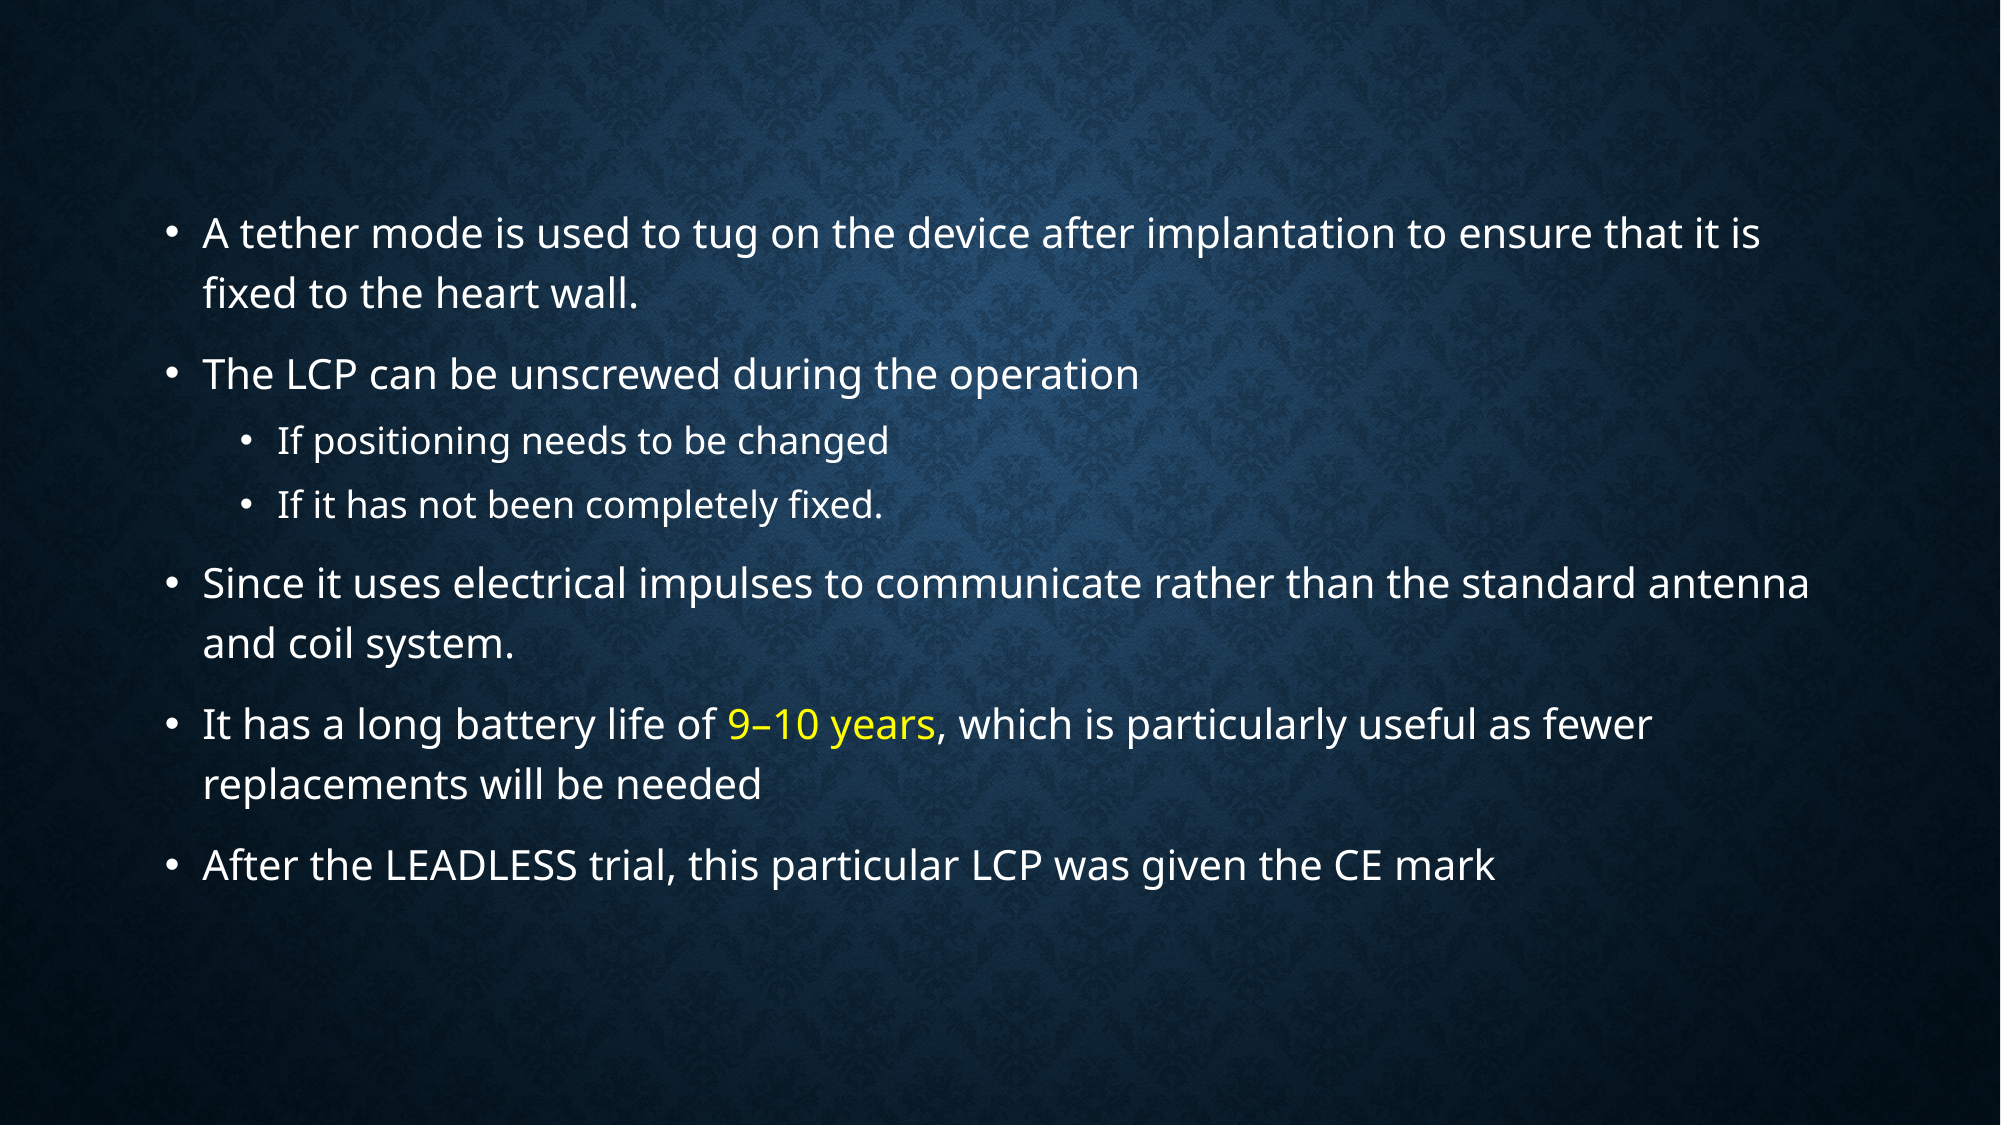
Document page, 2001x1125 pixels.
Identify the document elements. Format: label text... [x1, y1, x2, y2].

list A tether mode is used to tug on the device after implantation to ensure that it is fixed to the heart wall. The LCP can be unscrewed during the operation If positioning needs to be changed If it has not been completely fixed. Since it uses electrical impulses to communicate rather than the standard antenna and coil system. It has a long battery life of 9–10 years, which is particularly useful as fewer replacements will be needed After the LEADLESS trial, this particular LCP was given the CE mark [149, 188, 1849, 950]
